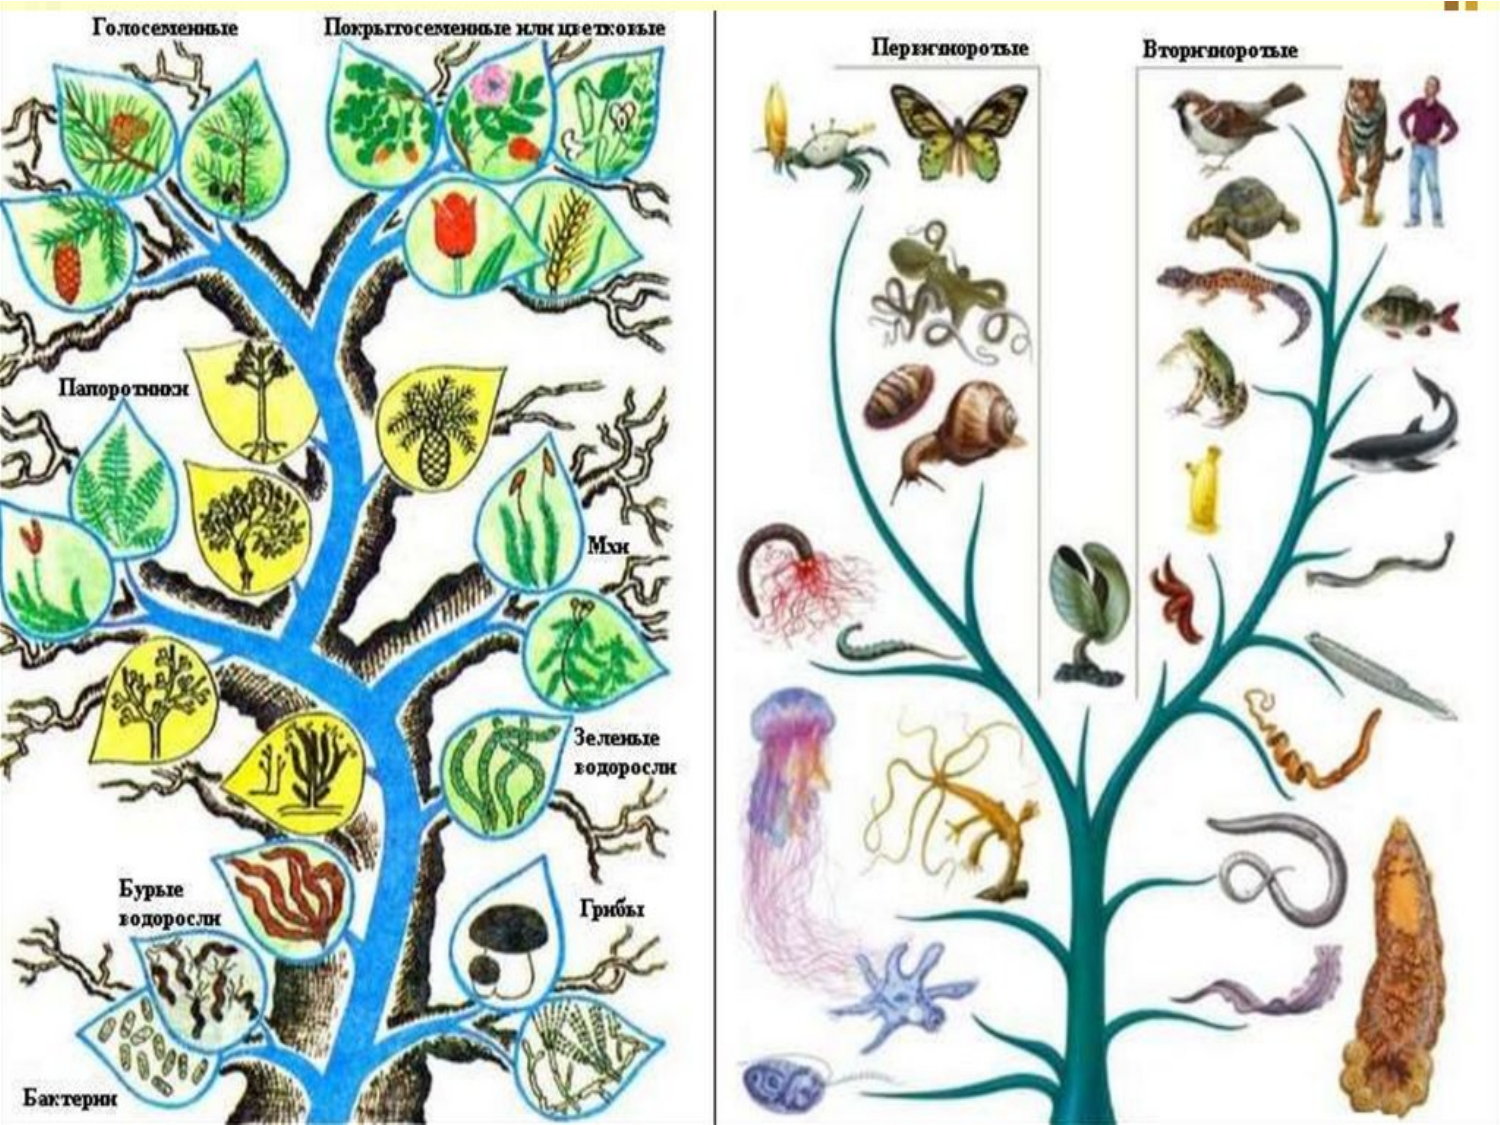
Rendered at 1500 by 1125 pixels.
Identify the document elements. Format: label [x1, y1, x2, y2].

list [0, 1, 1500, 1125]
